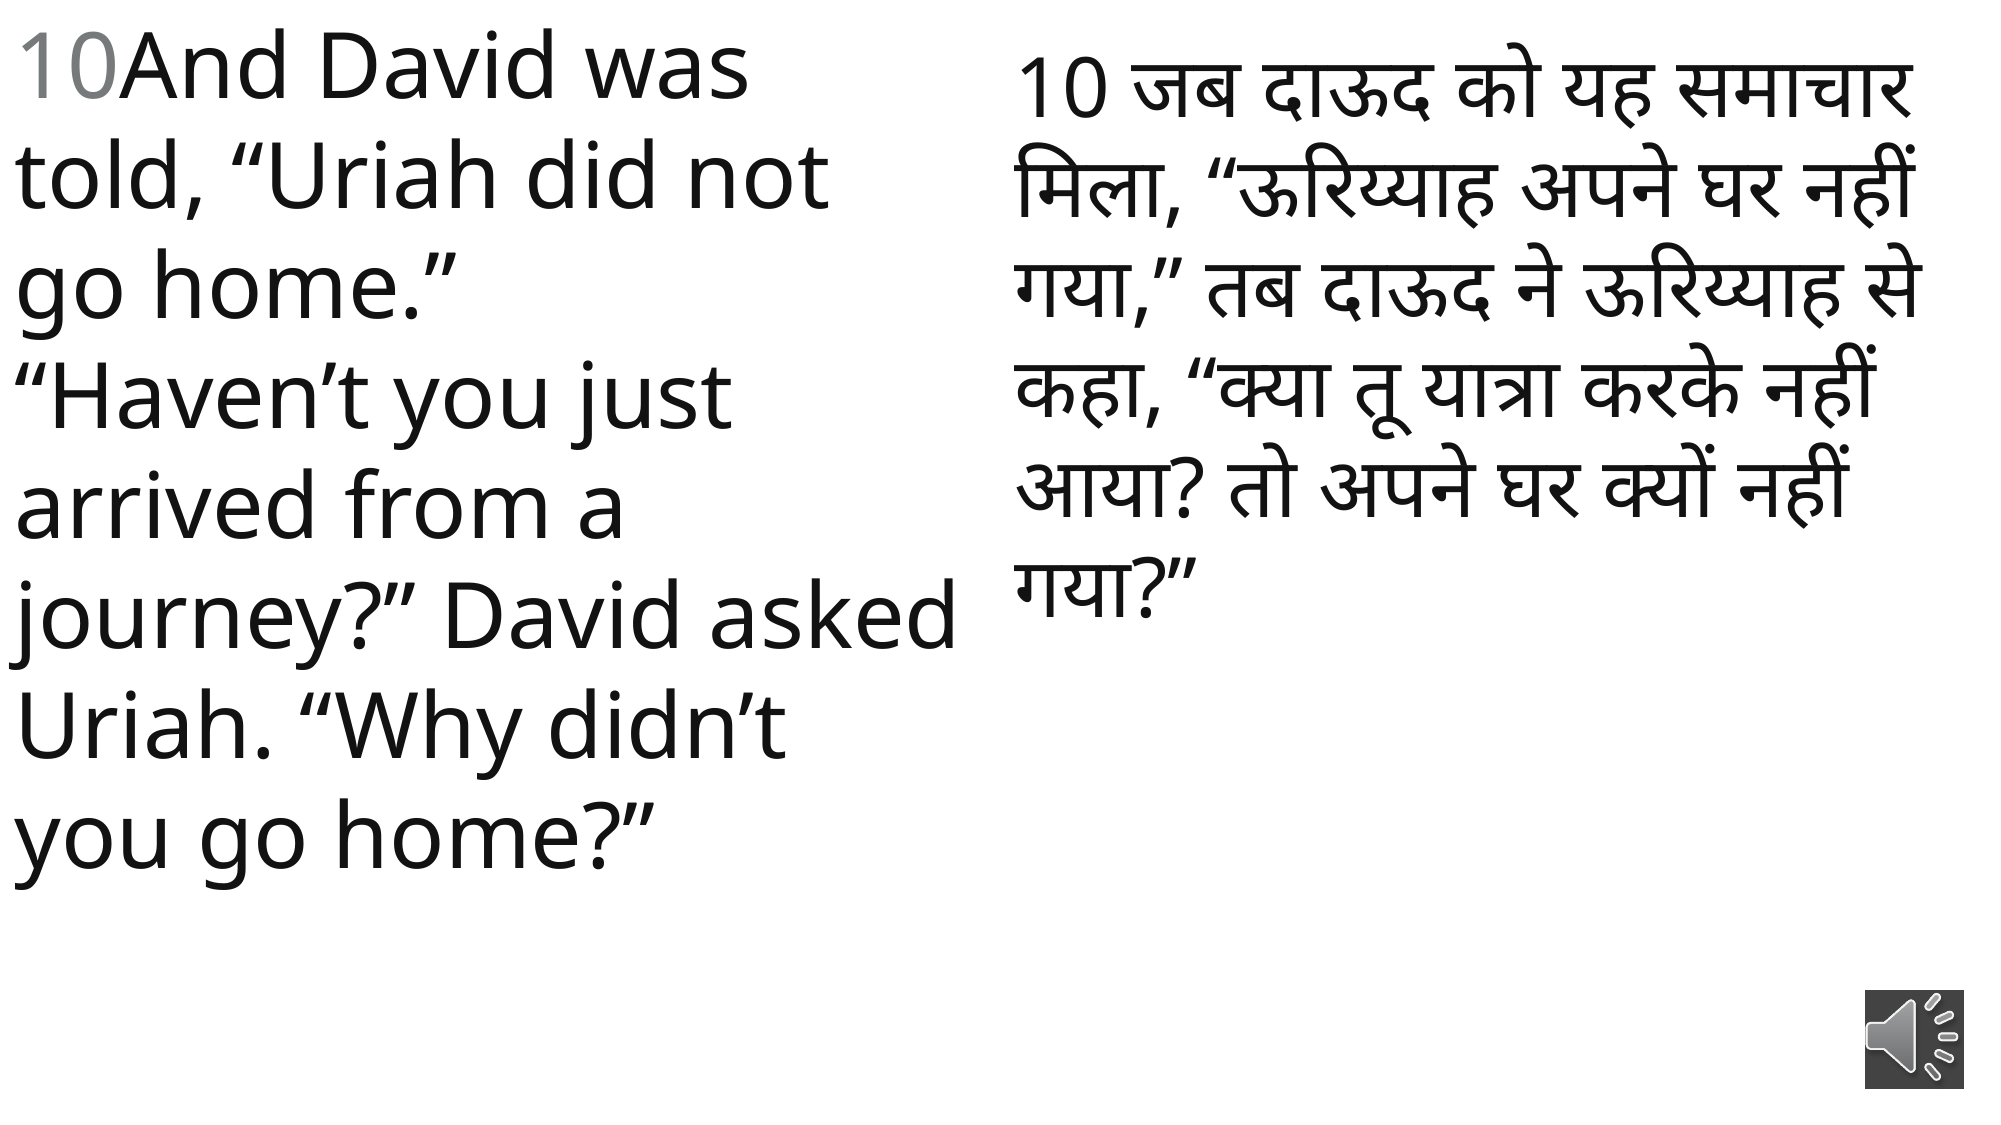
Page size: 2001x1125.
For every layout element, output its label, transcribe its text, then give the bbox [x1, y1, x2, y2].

text_box 10 जब दाऊद को यह समाचार मिला, “ऊरिय्याह अपने घर नहीं गया,” तब दाऊद ने ऊरिय्याह से कहा, “क्या तू यात्रा करके नहीं आया? तो अपने घर क्यों नहीं गया?” [999, 27, 2000, 1104]
text_box 10And David was told, “Uriah did not go home.” “Haven’t you just arrived from a journey?” David asked Uriah. “Why didn’t you go home?” [0, 0, 981, 1125]
picture [1864, 989, 1965, 1090]
